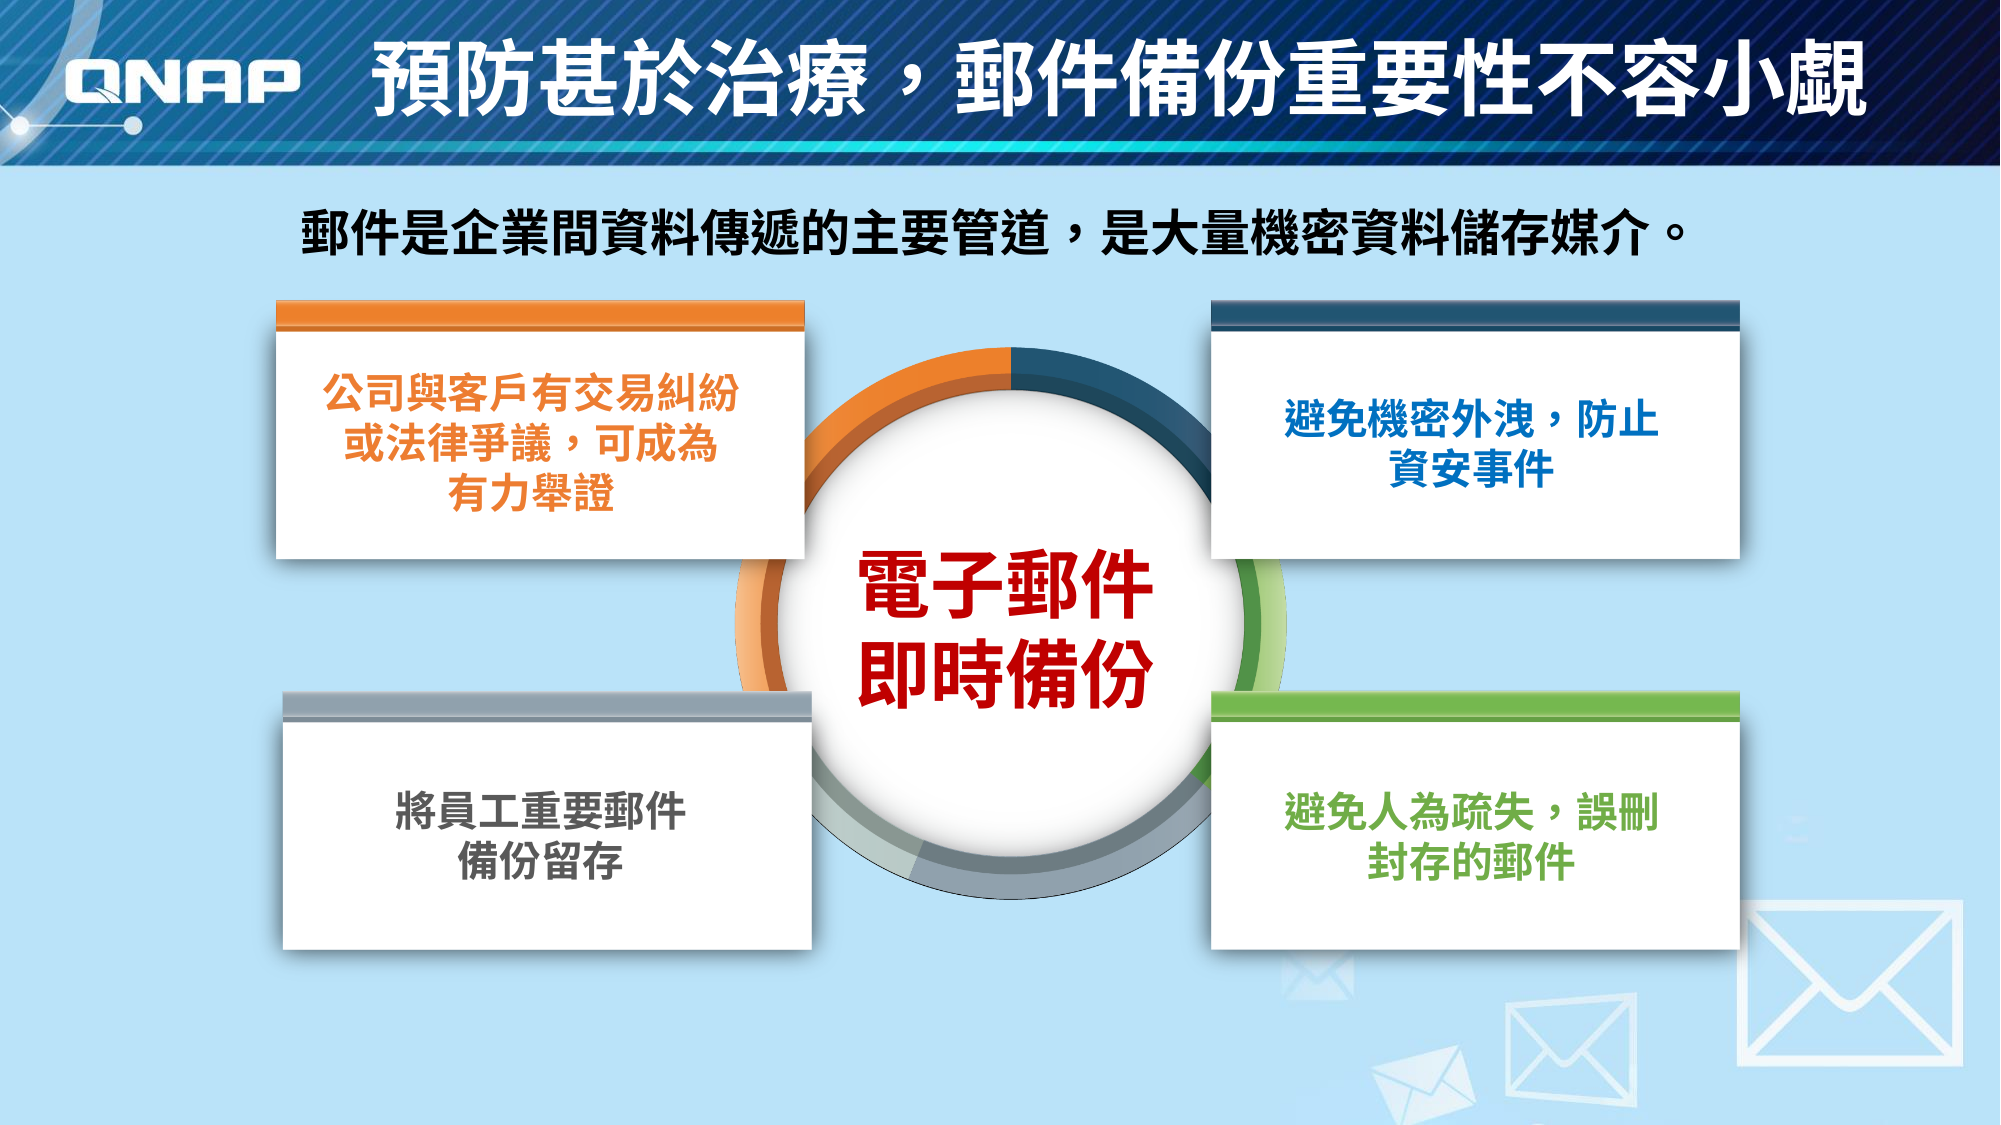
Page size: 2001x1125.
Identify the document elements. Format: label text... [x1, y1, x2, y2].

title 預防甚於治療，郵件備份重要性不容小覷 [355, 0, 2000, 166]
list 郵件是企業間資料傳遞的主要管道，是大量機密資料儲存媒介。 [137, 200, 1863, 1014]
picture [0, 0, 2000, 1125]
